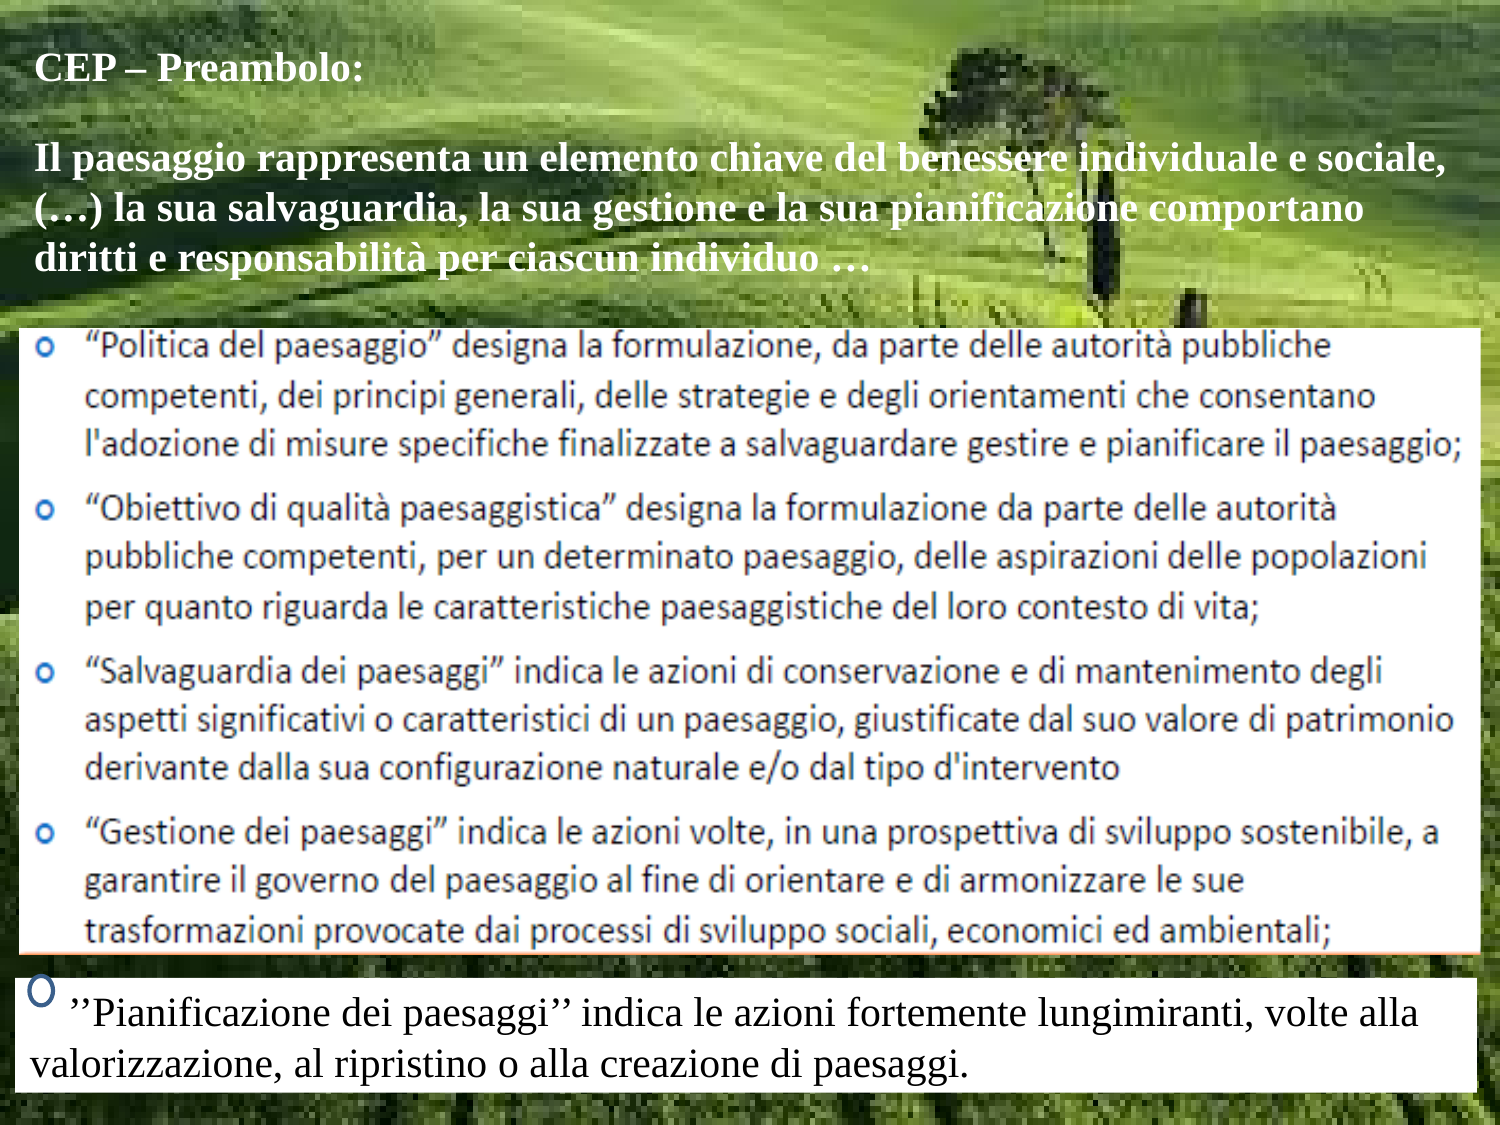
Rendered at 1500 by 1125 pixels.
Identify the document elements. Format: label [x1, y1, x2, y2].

text_box [14, 32, 1482, 1095]
picture [0, 0, 1500, 1125]
